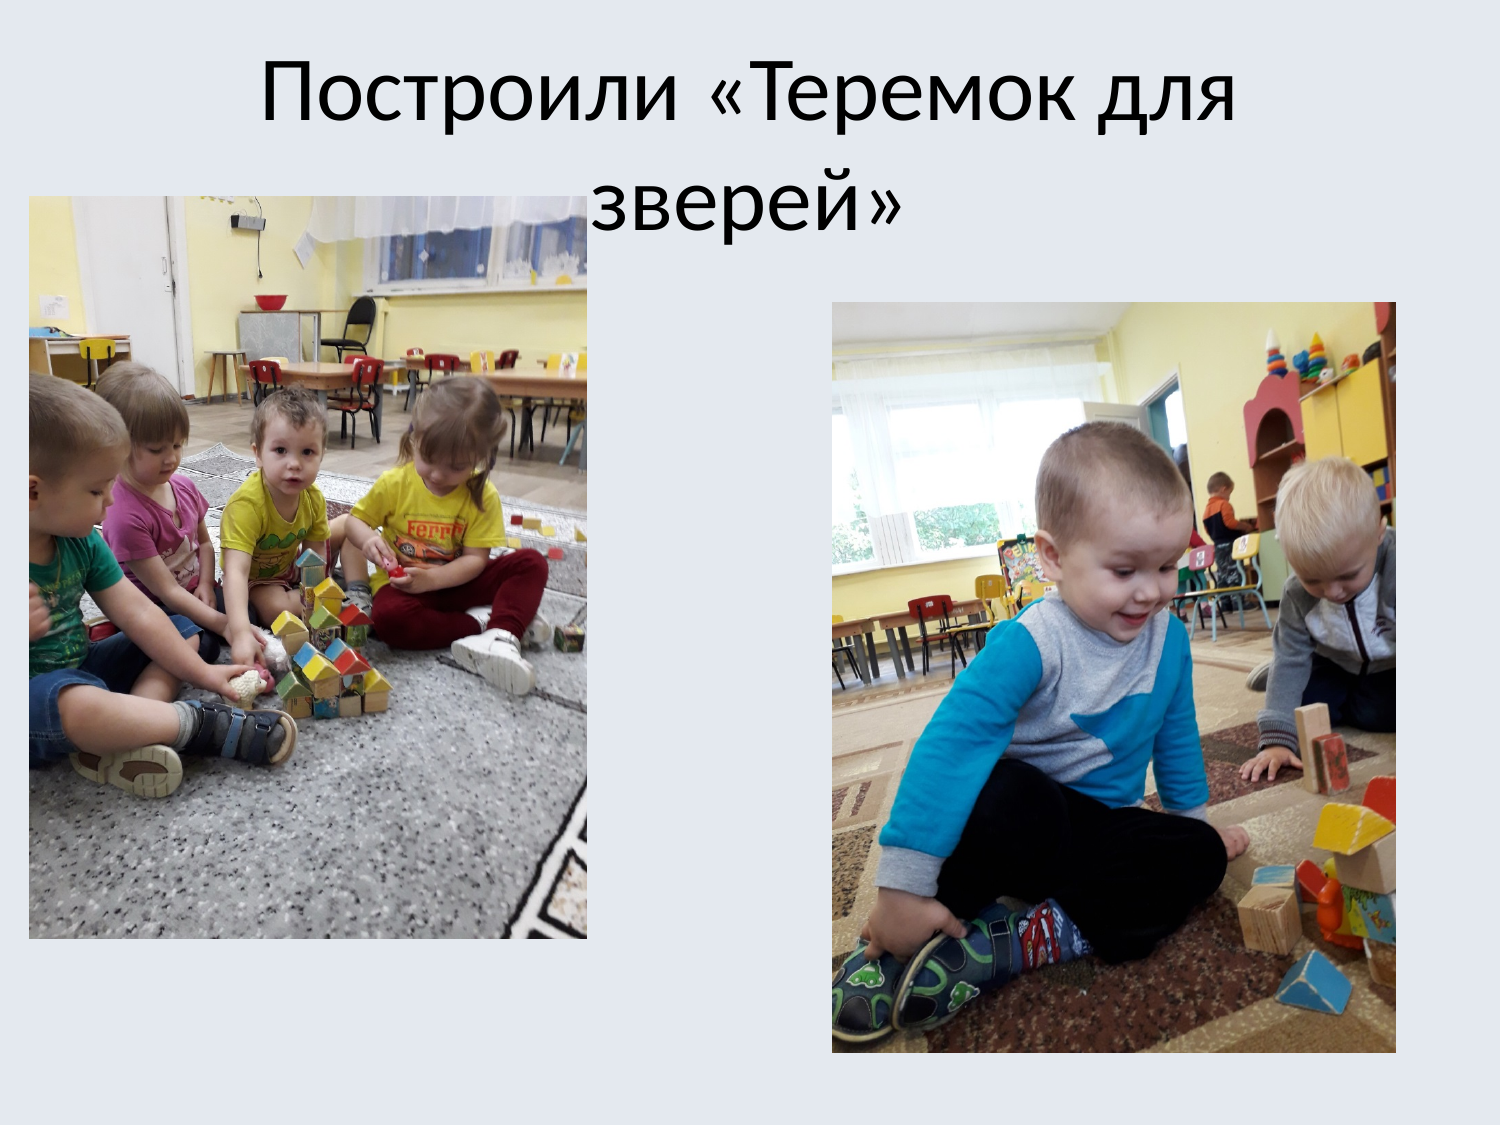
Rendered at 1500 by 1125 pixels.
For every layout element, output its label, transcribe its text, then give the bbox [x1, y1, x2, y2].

title Построили «Теремок для зверей» [75, 45, 1425, 233]
picture [832, 302, 1396, 1054]
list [29, 195, 587, 939]
